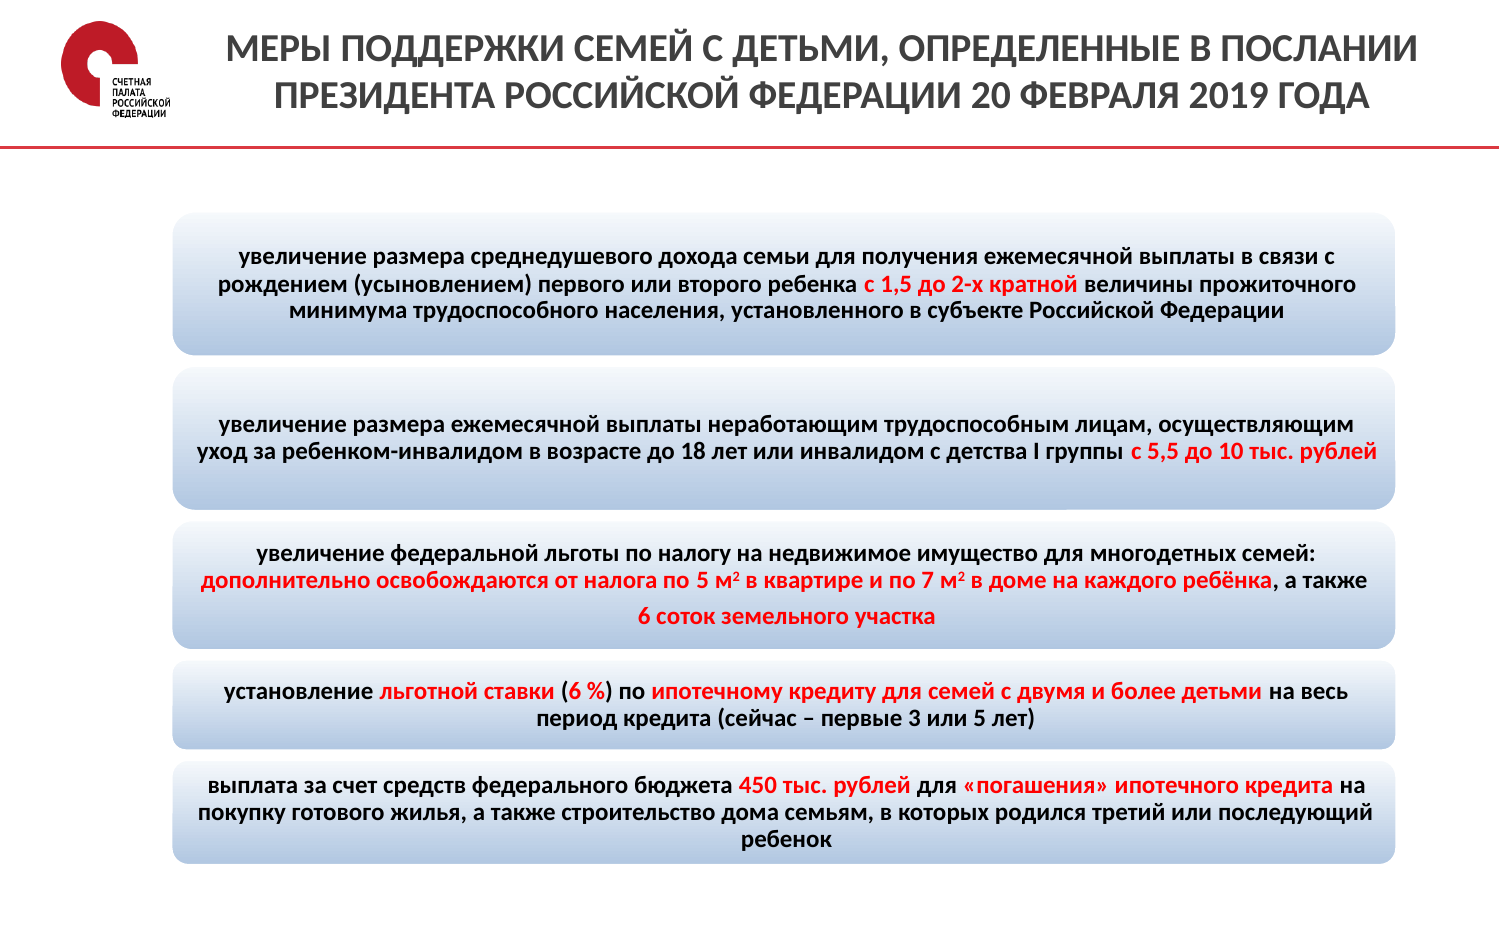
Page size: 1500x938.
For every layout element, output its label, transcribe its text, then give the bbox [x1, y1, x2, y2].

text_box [169, 209, 1399, 867]
picture [61, 20, 170, 118]
text_box МЕРЫ ПОДДЕРЖКИ СЕМЕЙ С ДЕТЬМИ, ОПРЕДЕЛЕННЫЕ В ПОСЛАНИИ ПРЕЗИДЕНТА РОССИЙСКОЙ ФЕДЕРАЦИИ 20 ФЕВРАЛЯ 2019 ГОДА [197, 21, 1447, 117]
